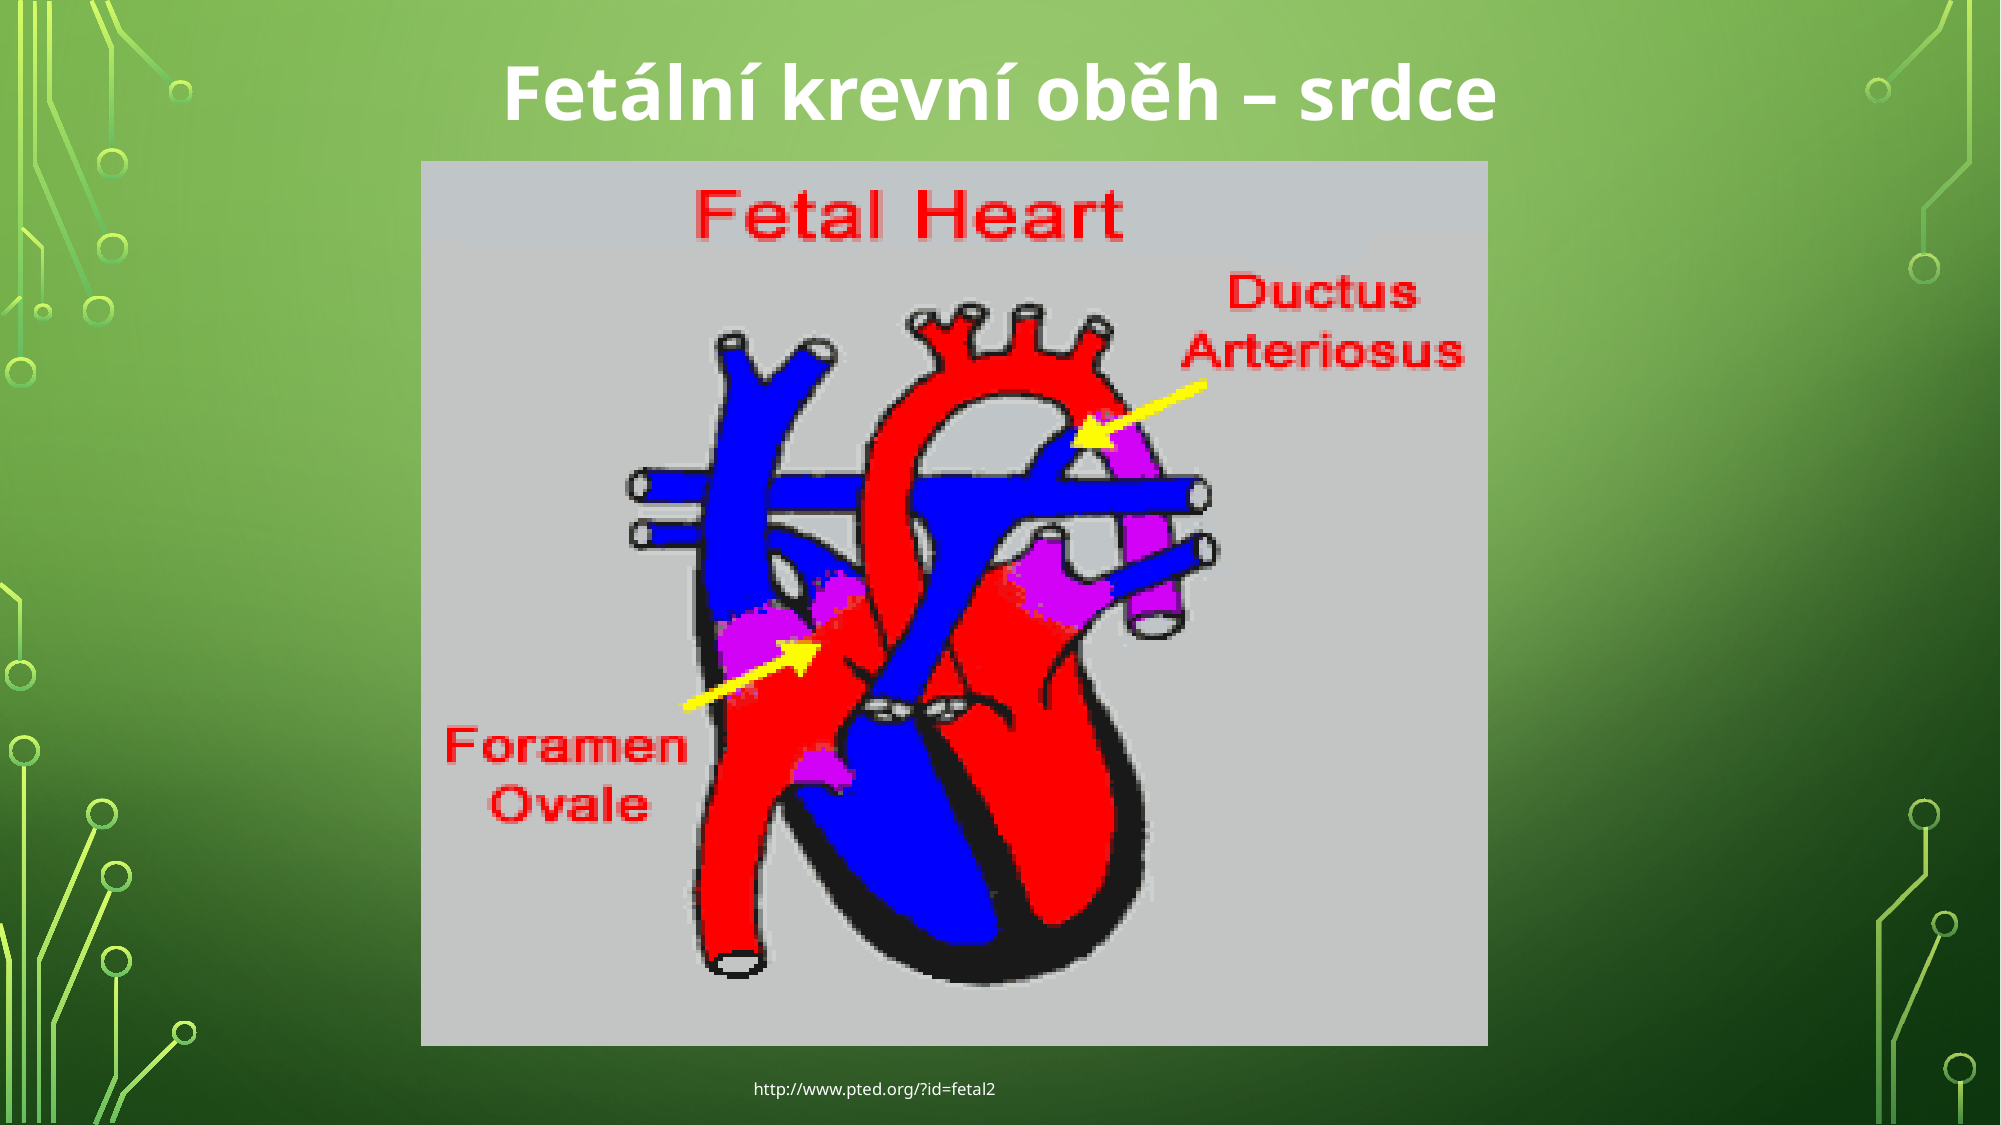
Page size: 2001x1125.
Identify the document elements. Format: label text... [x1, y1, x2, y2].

picture [420, 161, 1488, 1047]
text_box http://www.pted.org/?id=fetal2 [738, 1071, 1012, 1106]
text_box Fetální krevní oběh – srdce [486, 37, 1515, 233]
